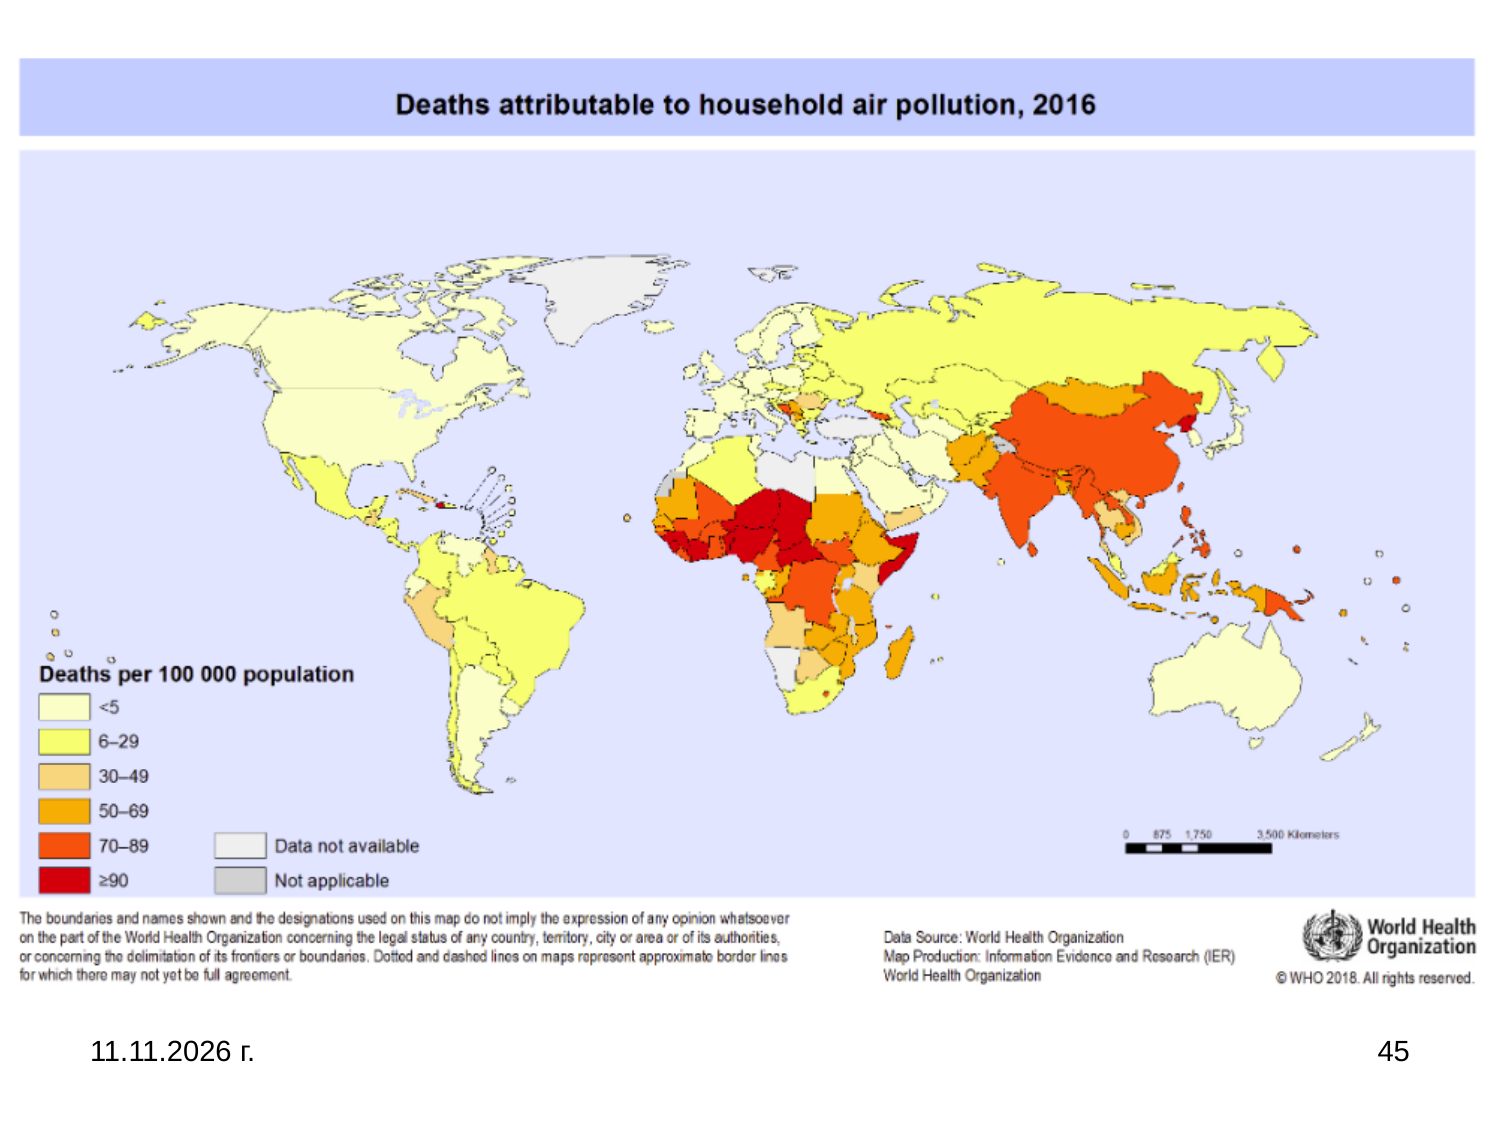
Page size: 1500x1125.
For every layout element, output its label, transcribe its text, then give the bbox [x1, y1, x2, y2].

slide_number 45 [1074, 1024, 1425, 1103]
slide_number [75, 1024, 425, 1103]
picture [7, 42, 1493, 1012]
